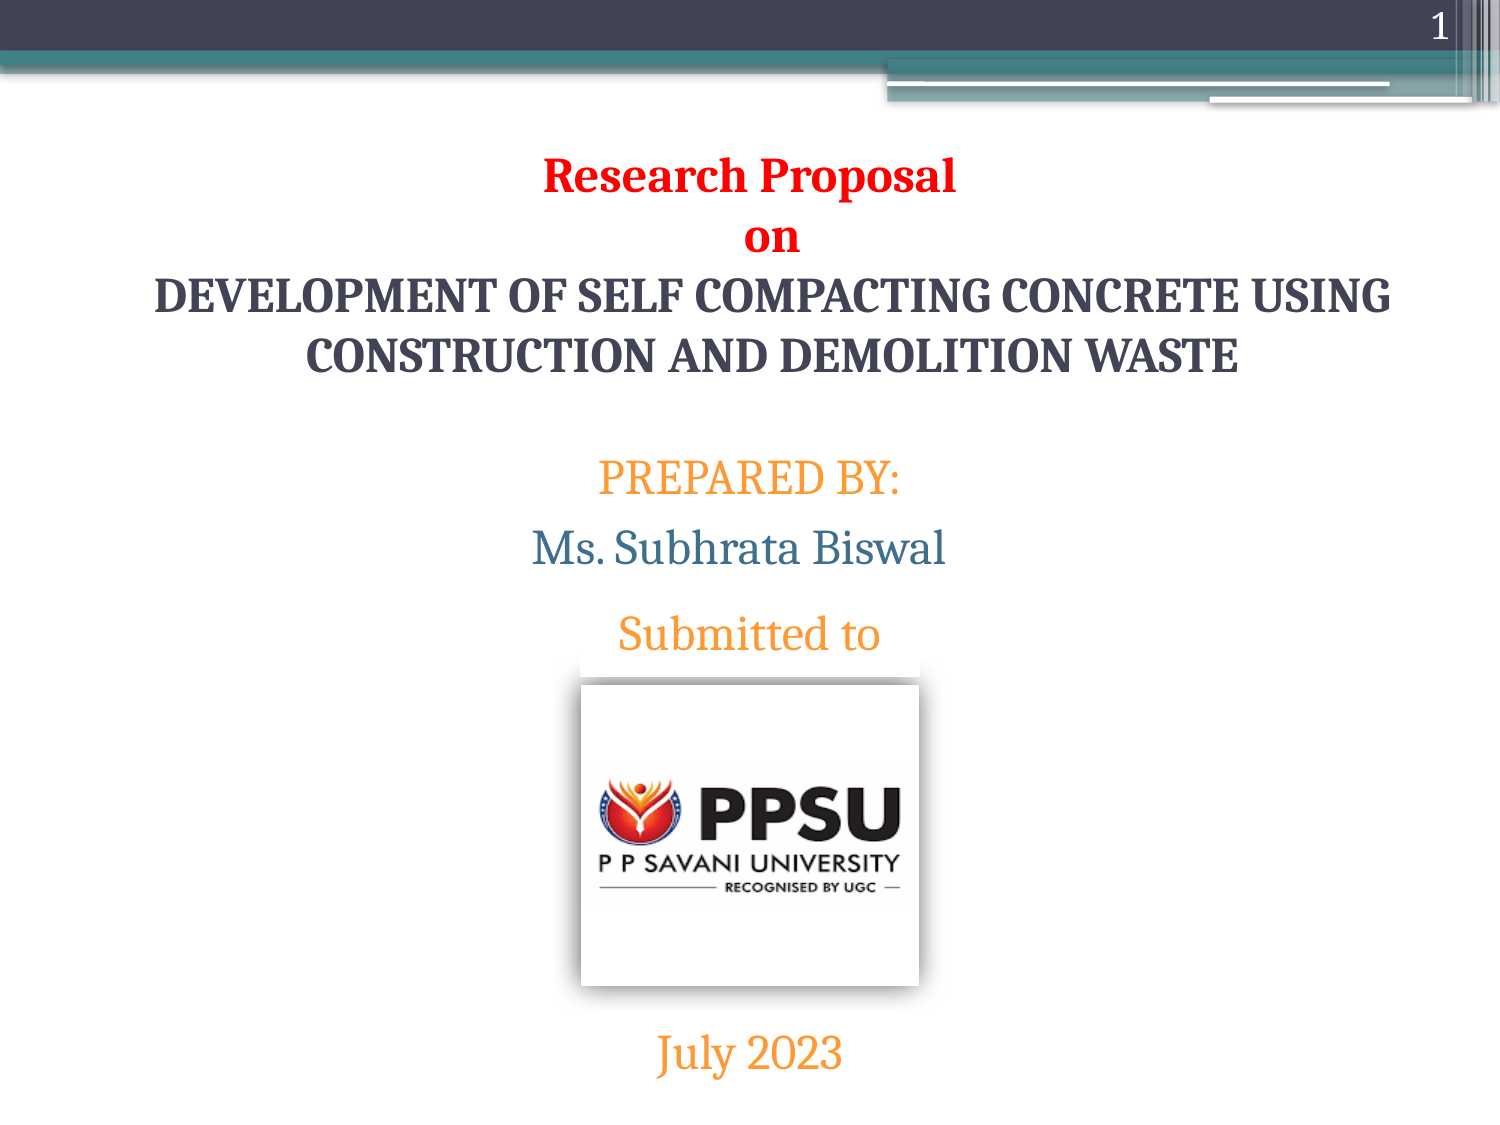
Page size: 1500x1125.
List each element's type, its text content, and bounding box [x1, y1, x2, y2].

text_box Submitted to [580, 591, 920, 676]
text_box July 2023 [580, 1011, 920, 1096]
slide_number 1 [1341, 0, 1466, 61]
picture [581, 684, 919, 986]
title Research Proposal on DEVELOPMENT OF SELF COMPACTING CONCRETE USING CONSTRUCTION AND DEMOLITION WASTE [17, 137, 1483, 388]
text_box PREPARED BY: Ms. Subhrata Biswal [493, 436, 1007, 584]
